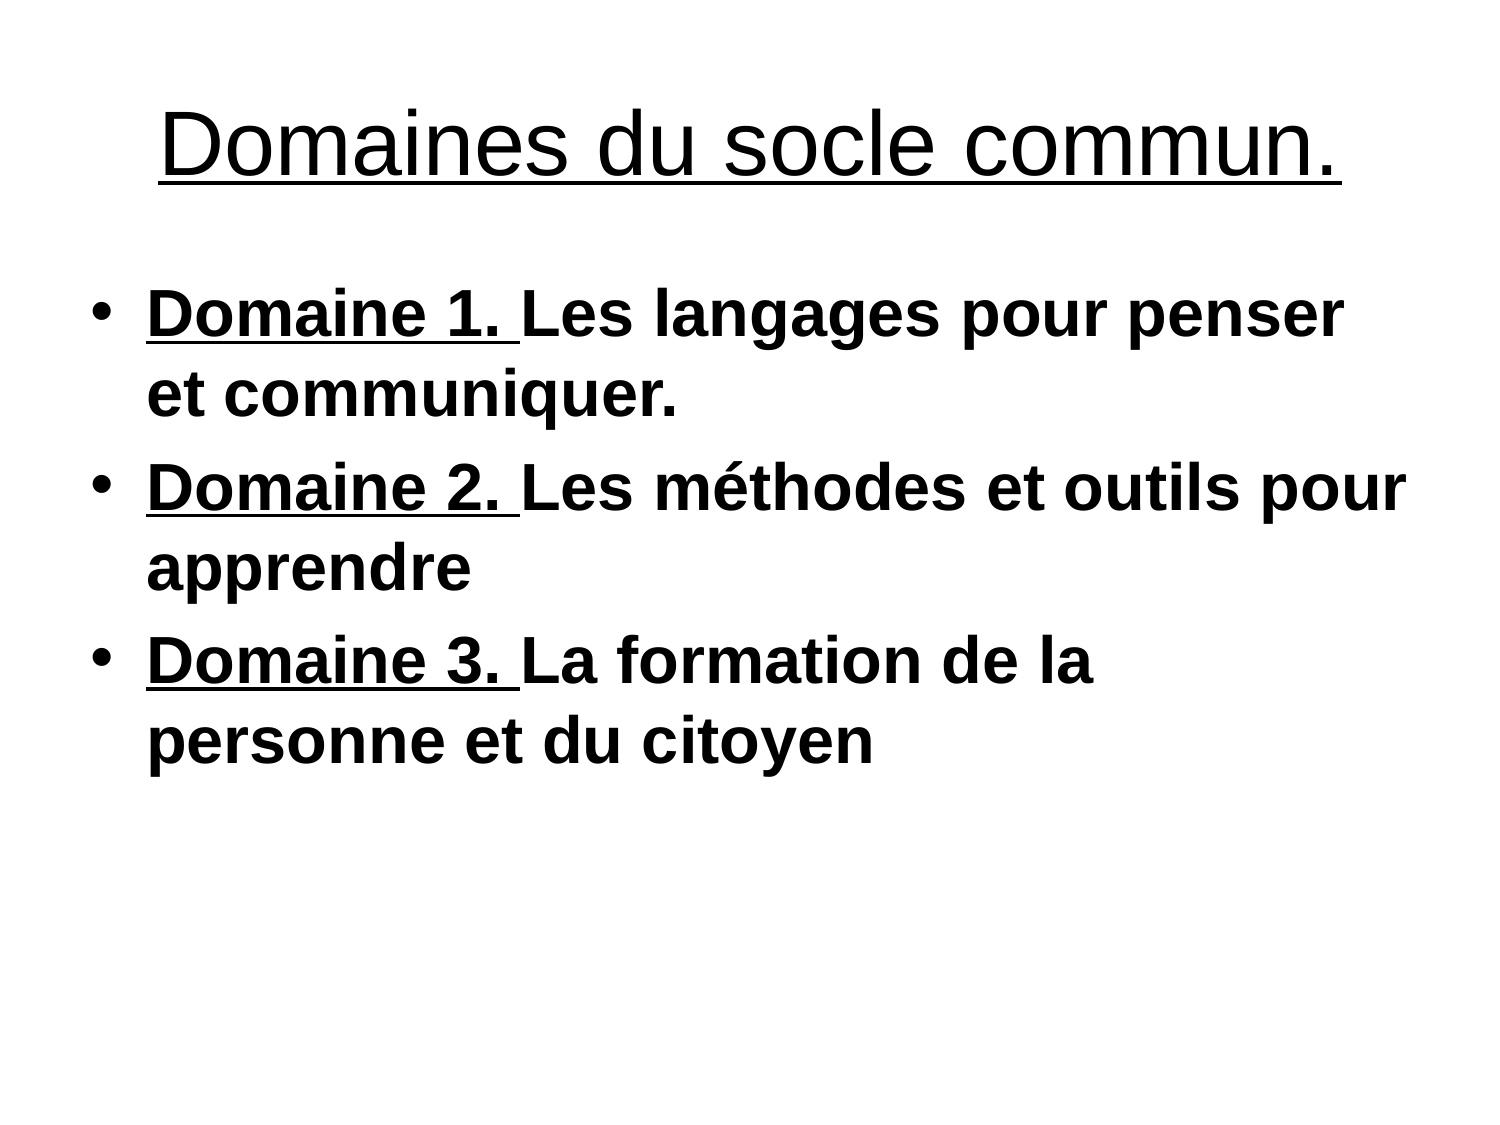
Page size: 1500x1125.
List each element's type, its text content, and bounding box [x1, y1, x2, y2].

list Domaine 1. Les langages pour penser et communiquer. Domaine 2. Les méthodes et outils pour apprendre Domaine 3. La formation de la personne et du citoyen [75, 262, 1425, 1005]
title Domaines du socle commun. [75, 45, 1425, 233]
